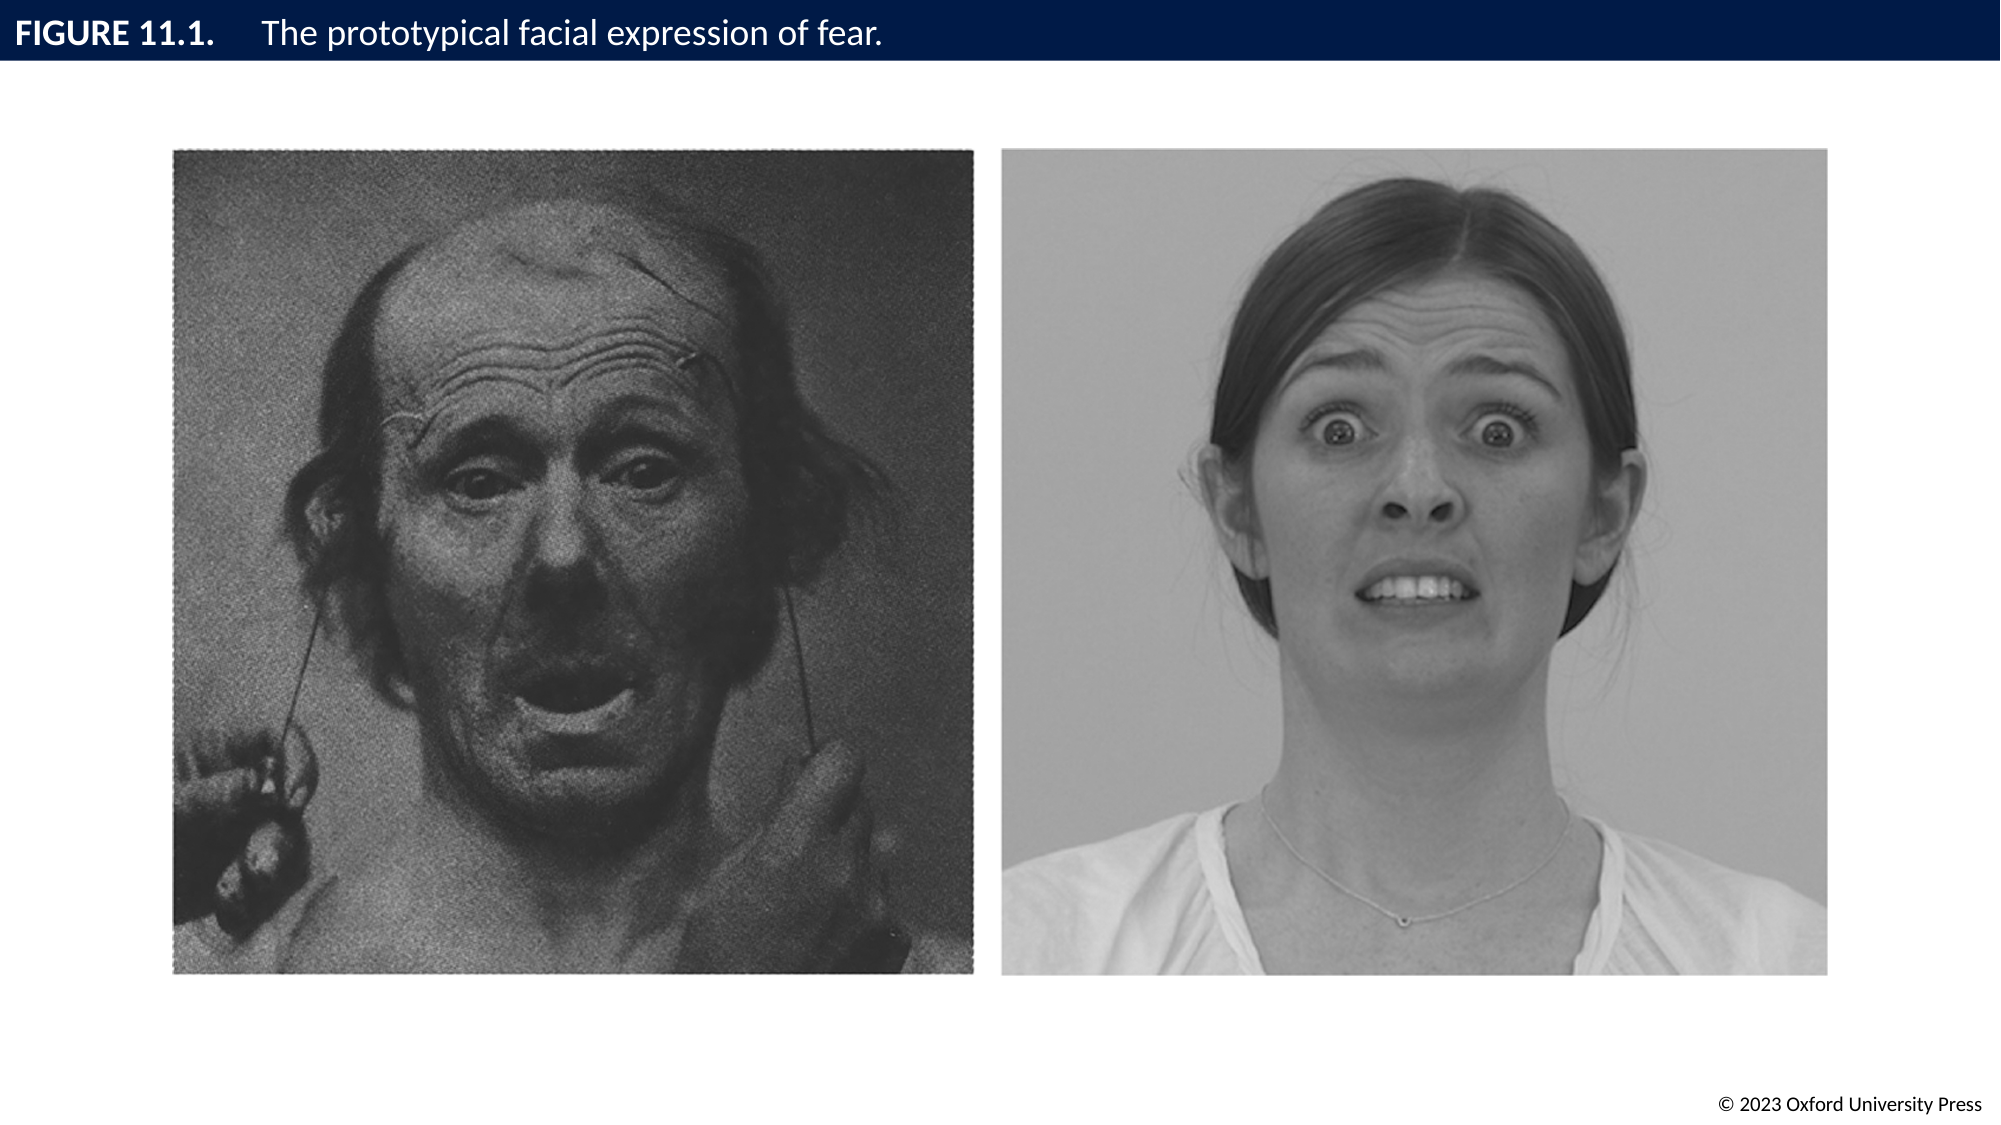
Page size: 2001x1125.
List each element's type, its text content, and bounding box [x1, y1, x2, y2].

title FIGURE 11.1. The prototypical facial expression of fear. [0, 0, 2000, 61]
picture [172, 148, 1828, 977]
